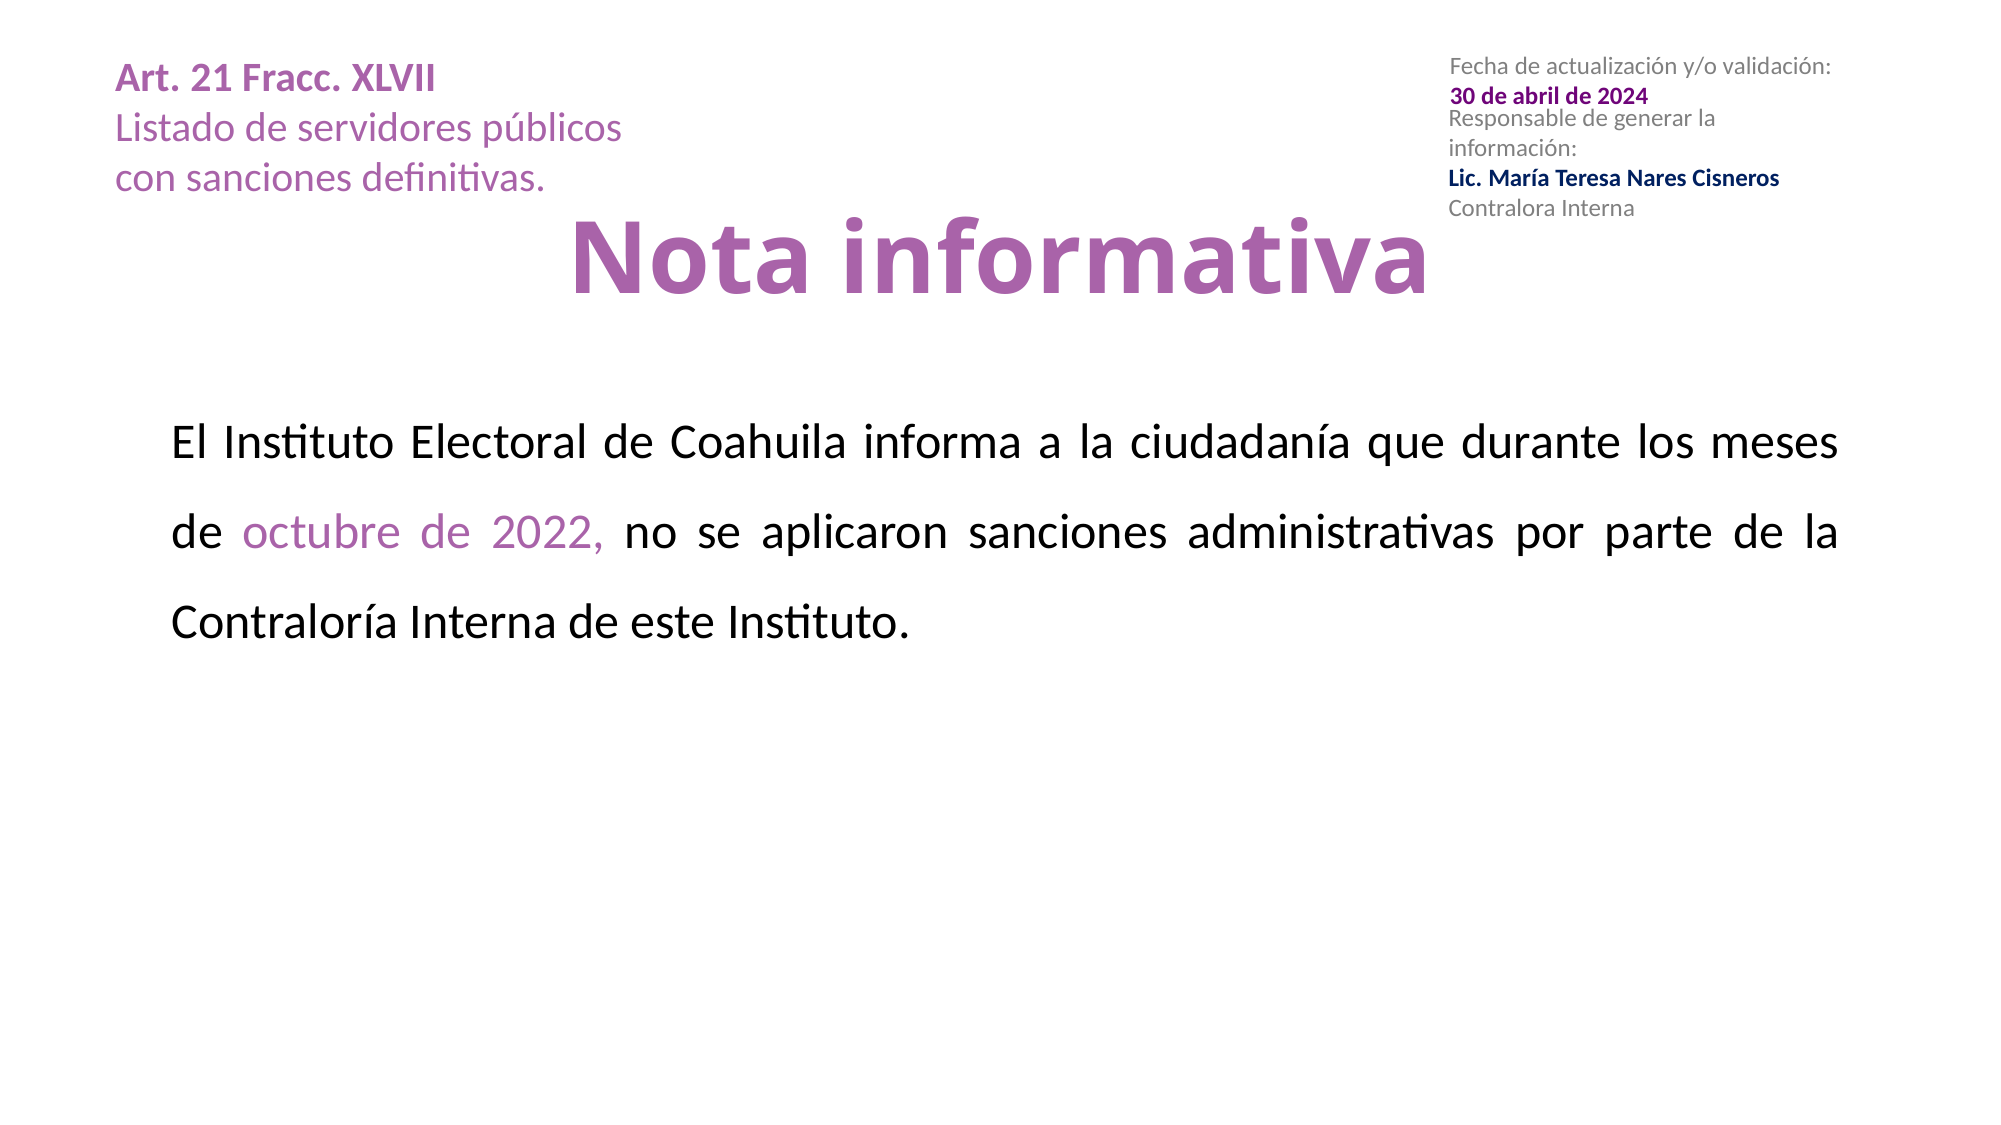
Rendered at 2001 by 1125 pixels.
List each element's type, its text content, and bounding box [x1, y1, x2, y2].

subtitle El Instituto Electoral de Coahuila informa a la ciudadanía que durante los meses de octubre de 2022, no se aplicaron sanciones administrativas por parte de la Contraloría Interna de este Instituto. [127, 371, 1856, 803]
title Nota informativa [544, 167, 1456, 323]
text_box Art. 21 Fracc. XLVII Listado de servidores públicos con sanciones definitivas. [100, 41, 678, 257]
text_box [1433, 41, 1856, 231]
